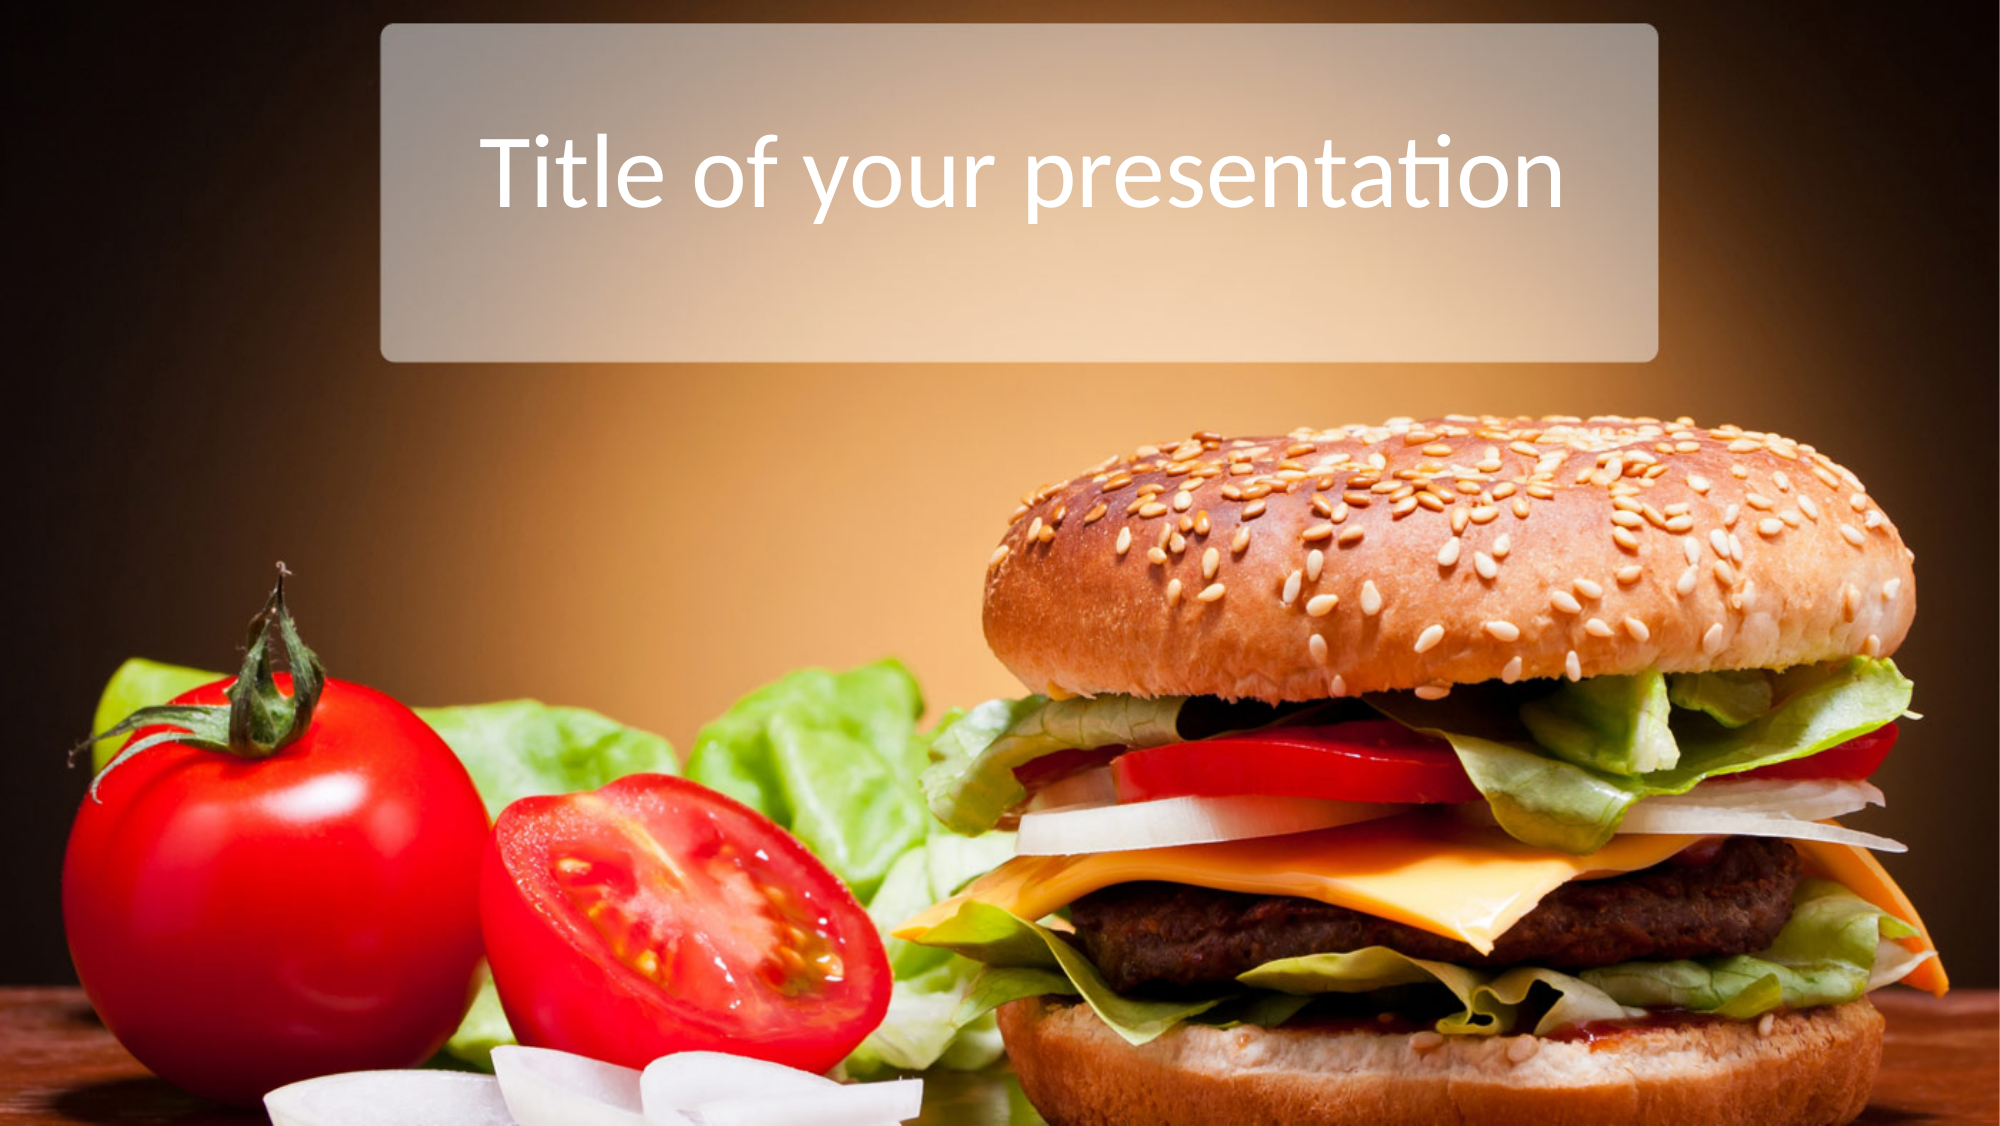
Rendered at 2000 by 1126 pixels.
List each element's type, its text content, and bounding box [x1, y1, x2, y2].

picture [0, 0, 2000, 1126]
title Title of your presentation [417, 44, 1630, 286]
